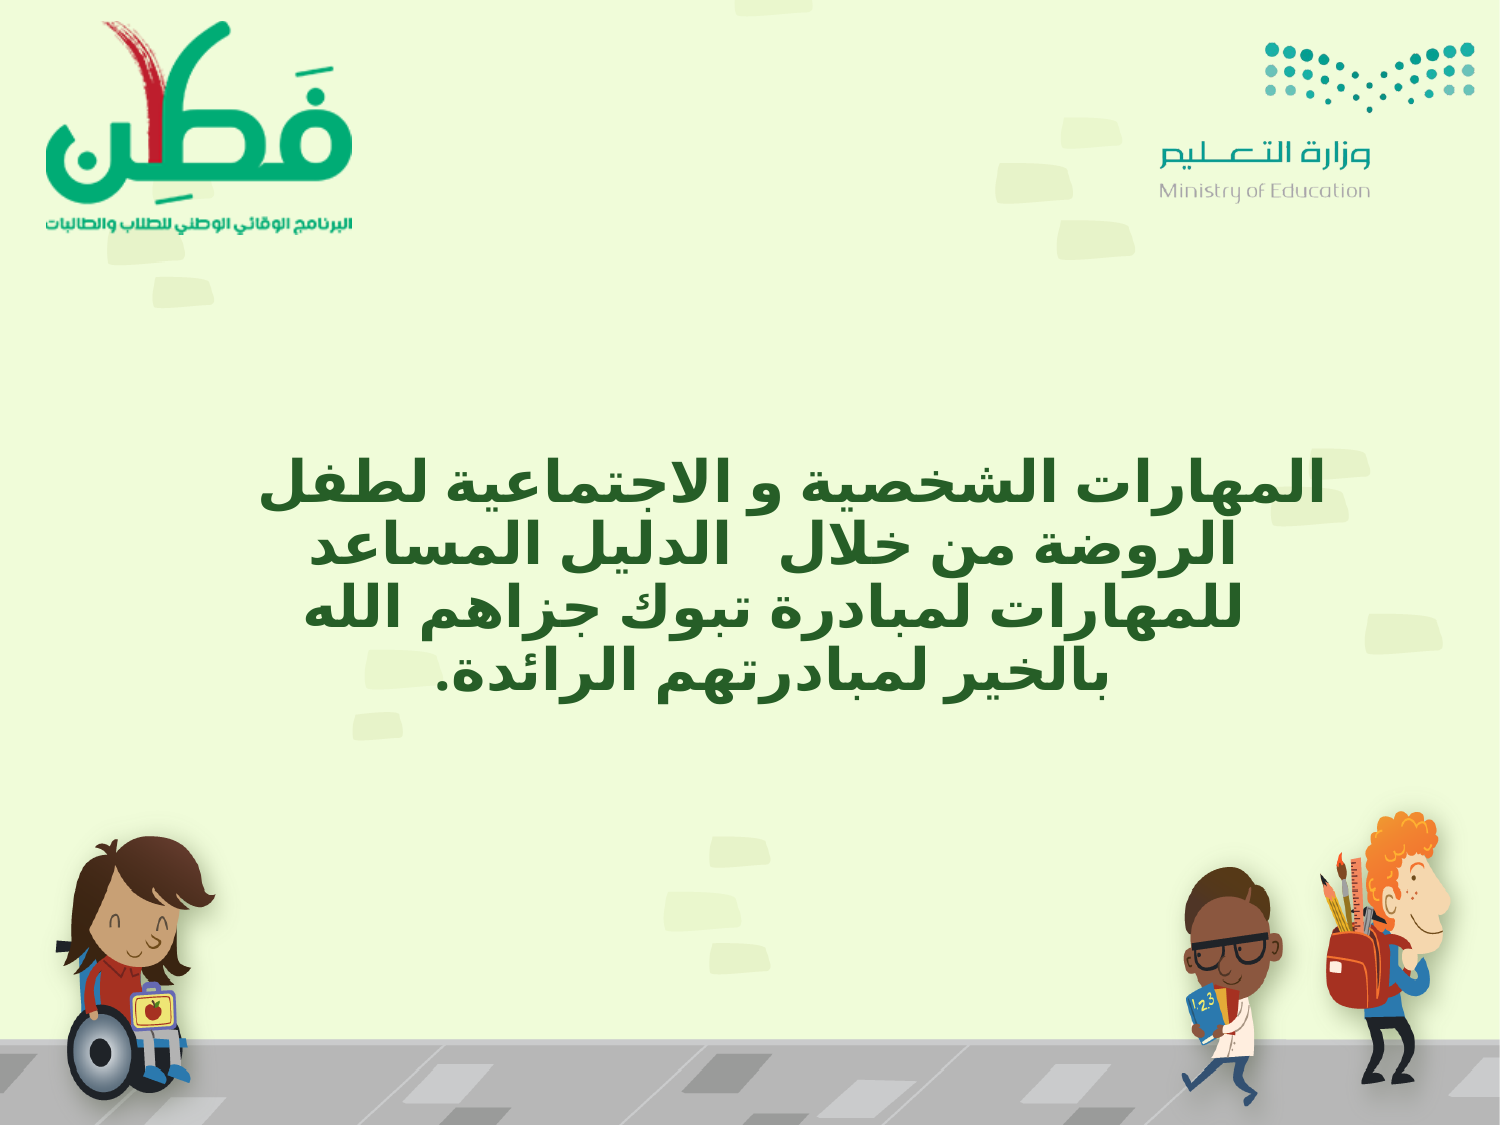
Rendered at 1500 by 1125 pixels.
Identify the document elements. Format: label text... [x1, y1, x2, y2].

list المهارات الشخصية و الاجتماعية لطفل الروضة من خلال الدليل المساعد للمهارات لمبادرة تبوك جزاهم الله بالخير لمبادرتهم الرائدة. [230, 444, 1356, 1015]
picture [0, 0, 1500, 1125]
